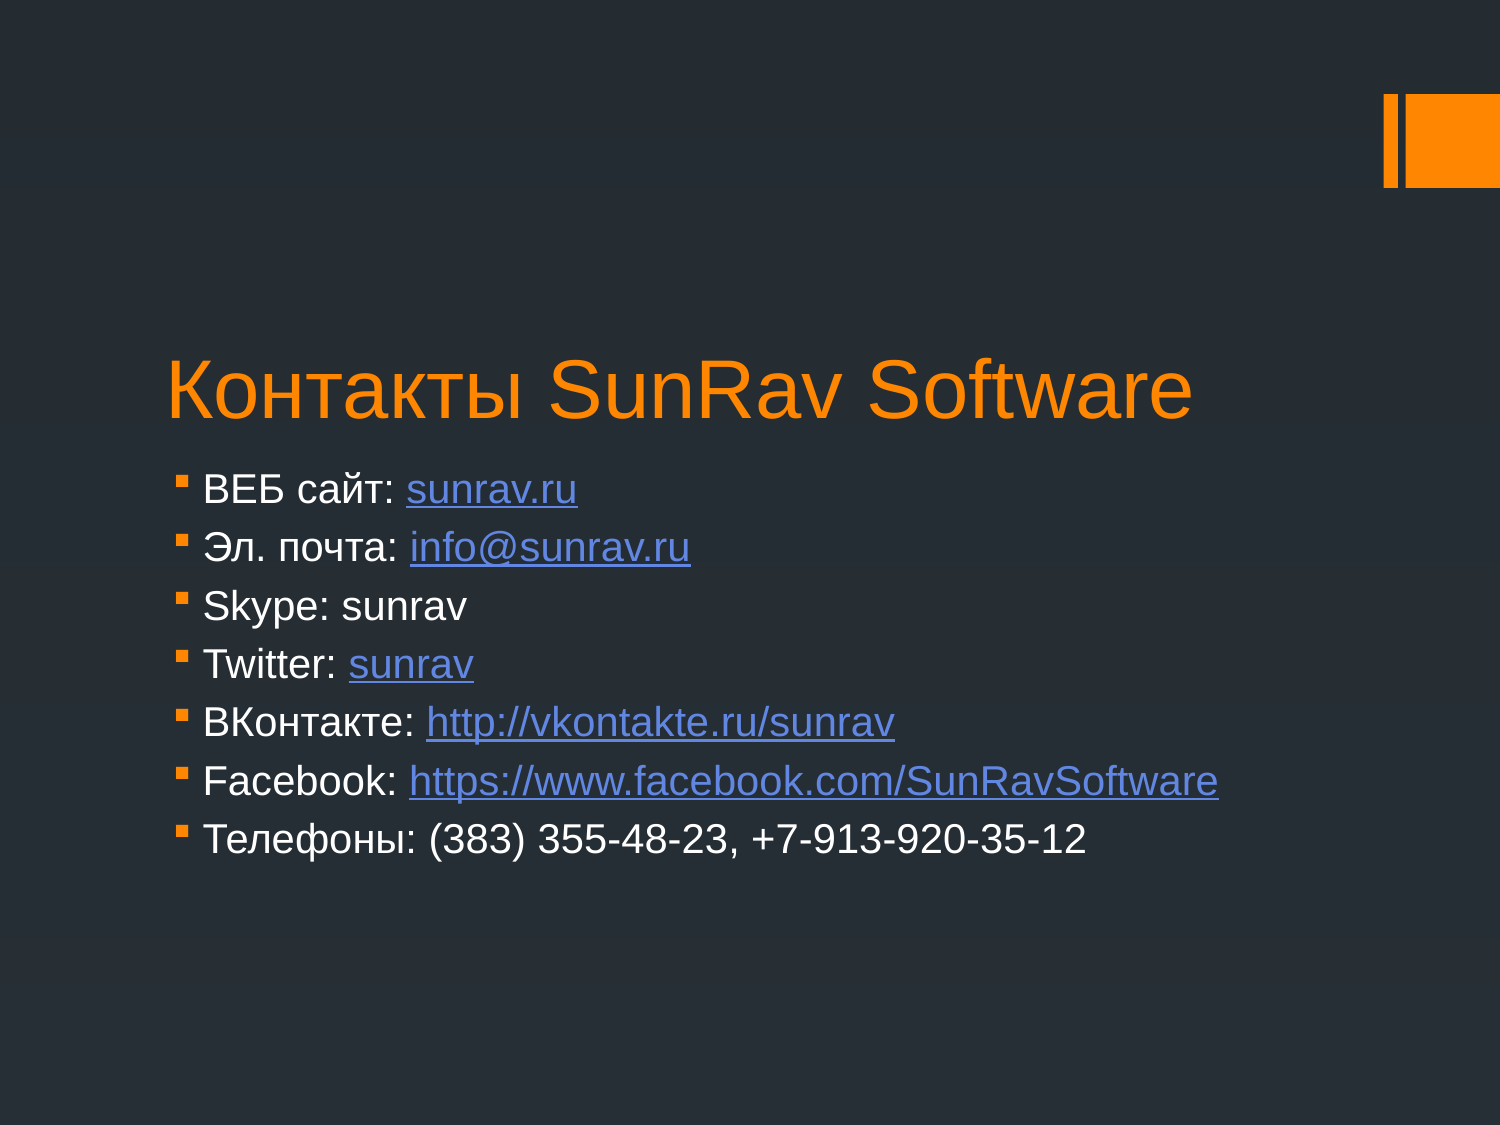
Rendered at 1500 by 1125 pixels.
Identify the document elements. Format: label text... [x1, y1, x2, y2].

title Контакты SunRav Software [150, 253, 1350, 443]
list ВЕБ сайт: sunrav.ru Эл. почта: info@sunrav.ru Skype: sunrav Twitter: sunrav ВКонтакте: http://vkontakte.ru/sunrav Facebook: https://www.facebook.com/SunRavSoftware Телефоны: (383) 355-48-23, +7-913-920-35-12 [150, 454, 1350, 1035]
